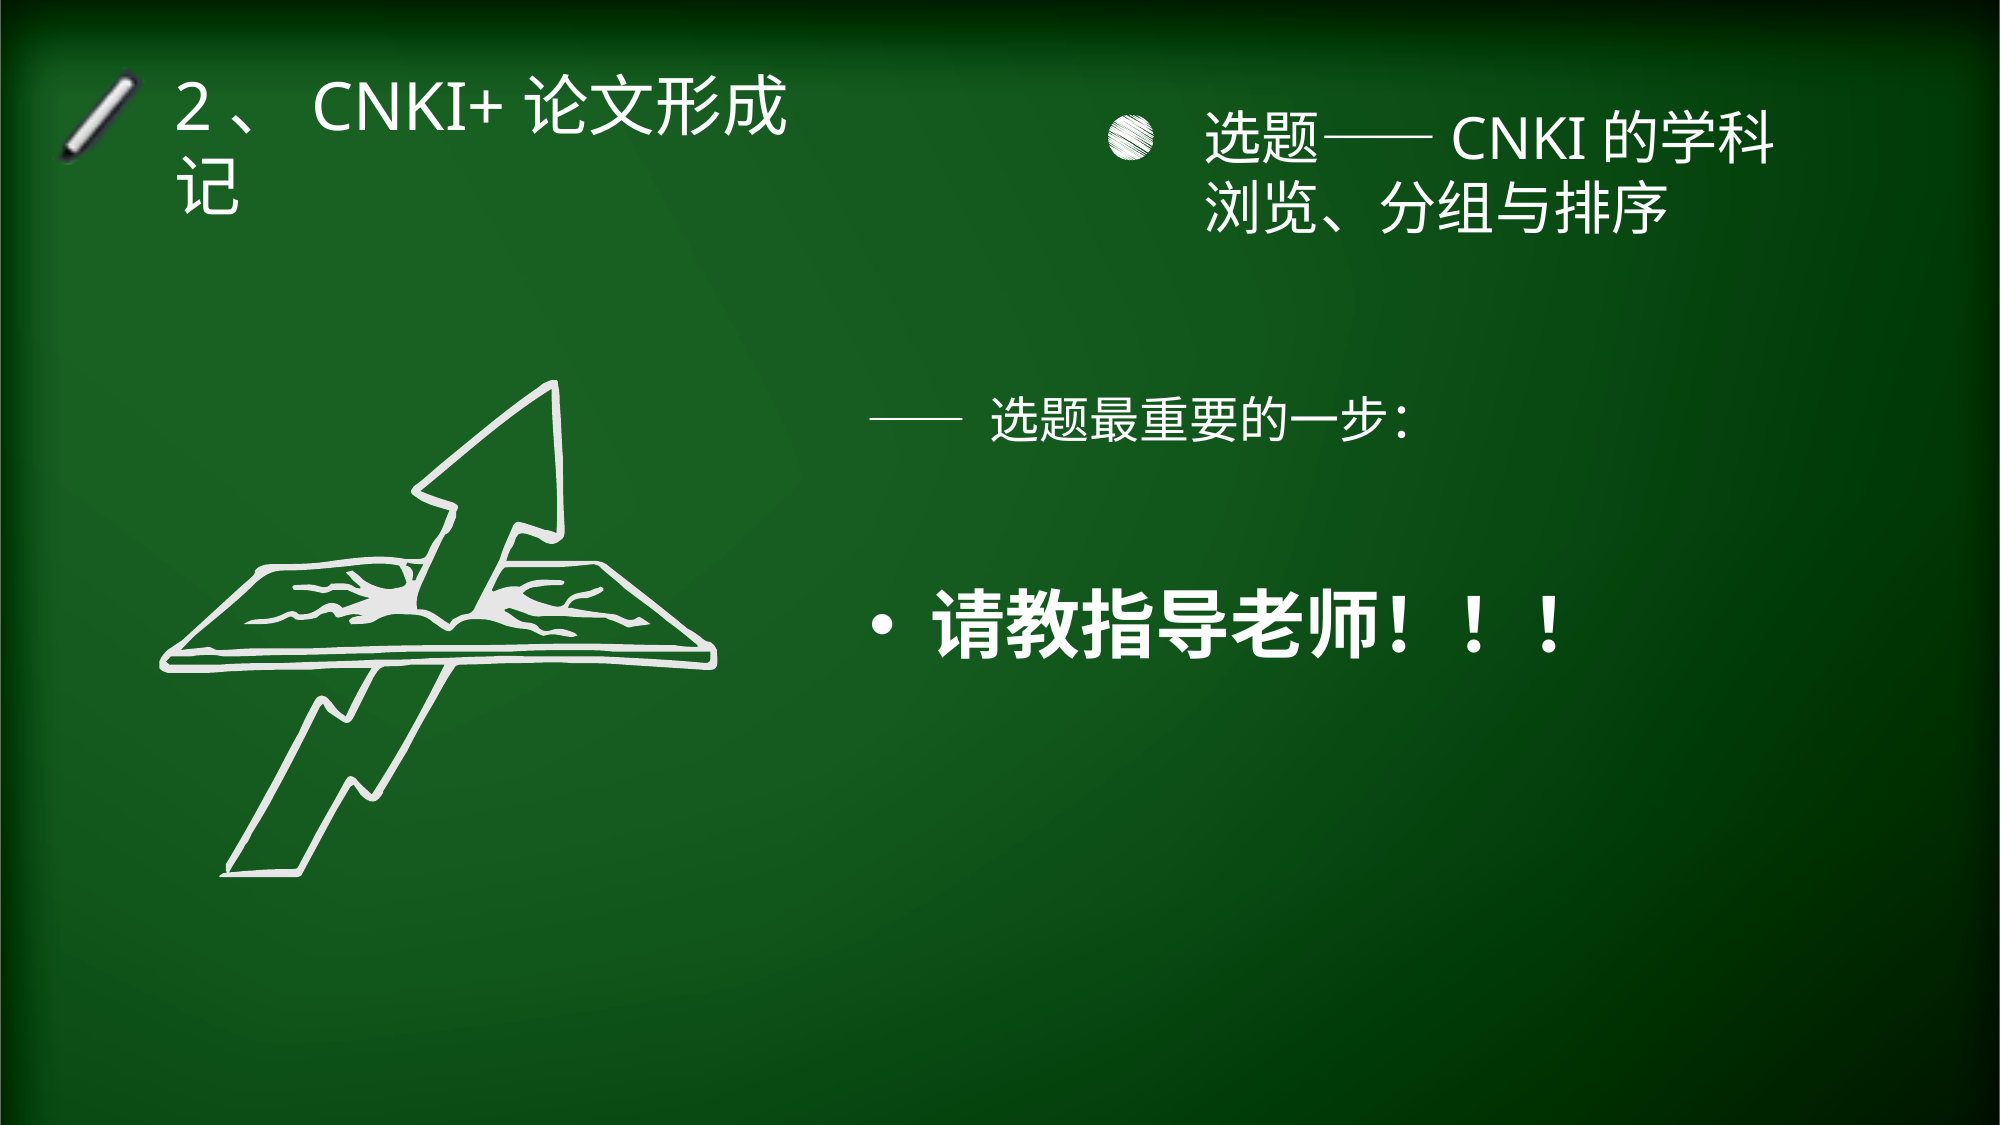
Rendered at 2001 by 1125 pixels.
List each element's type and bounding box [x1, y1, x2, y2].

picture [0, 0, 2000, 1125]
text_box [731, 380, 1806, 1002]
